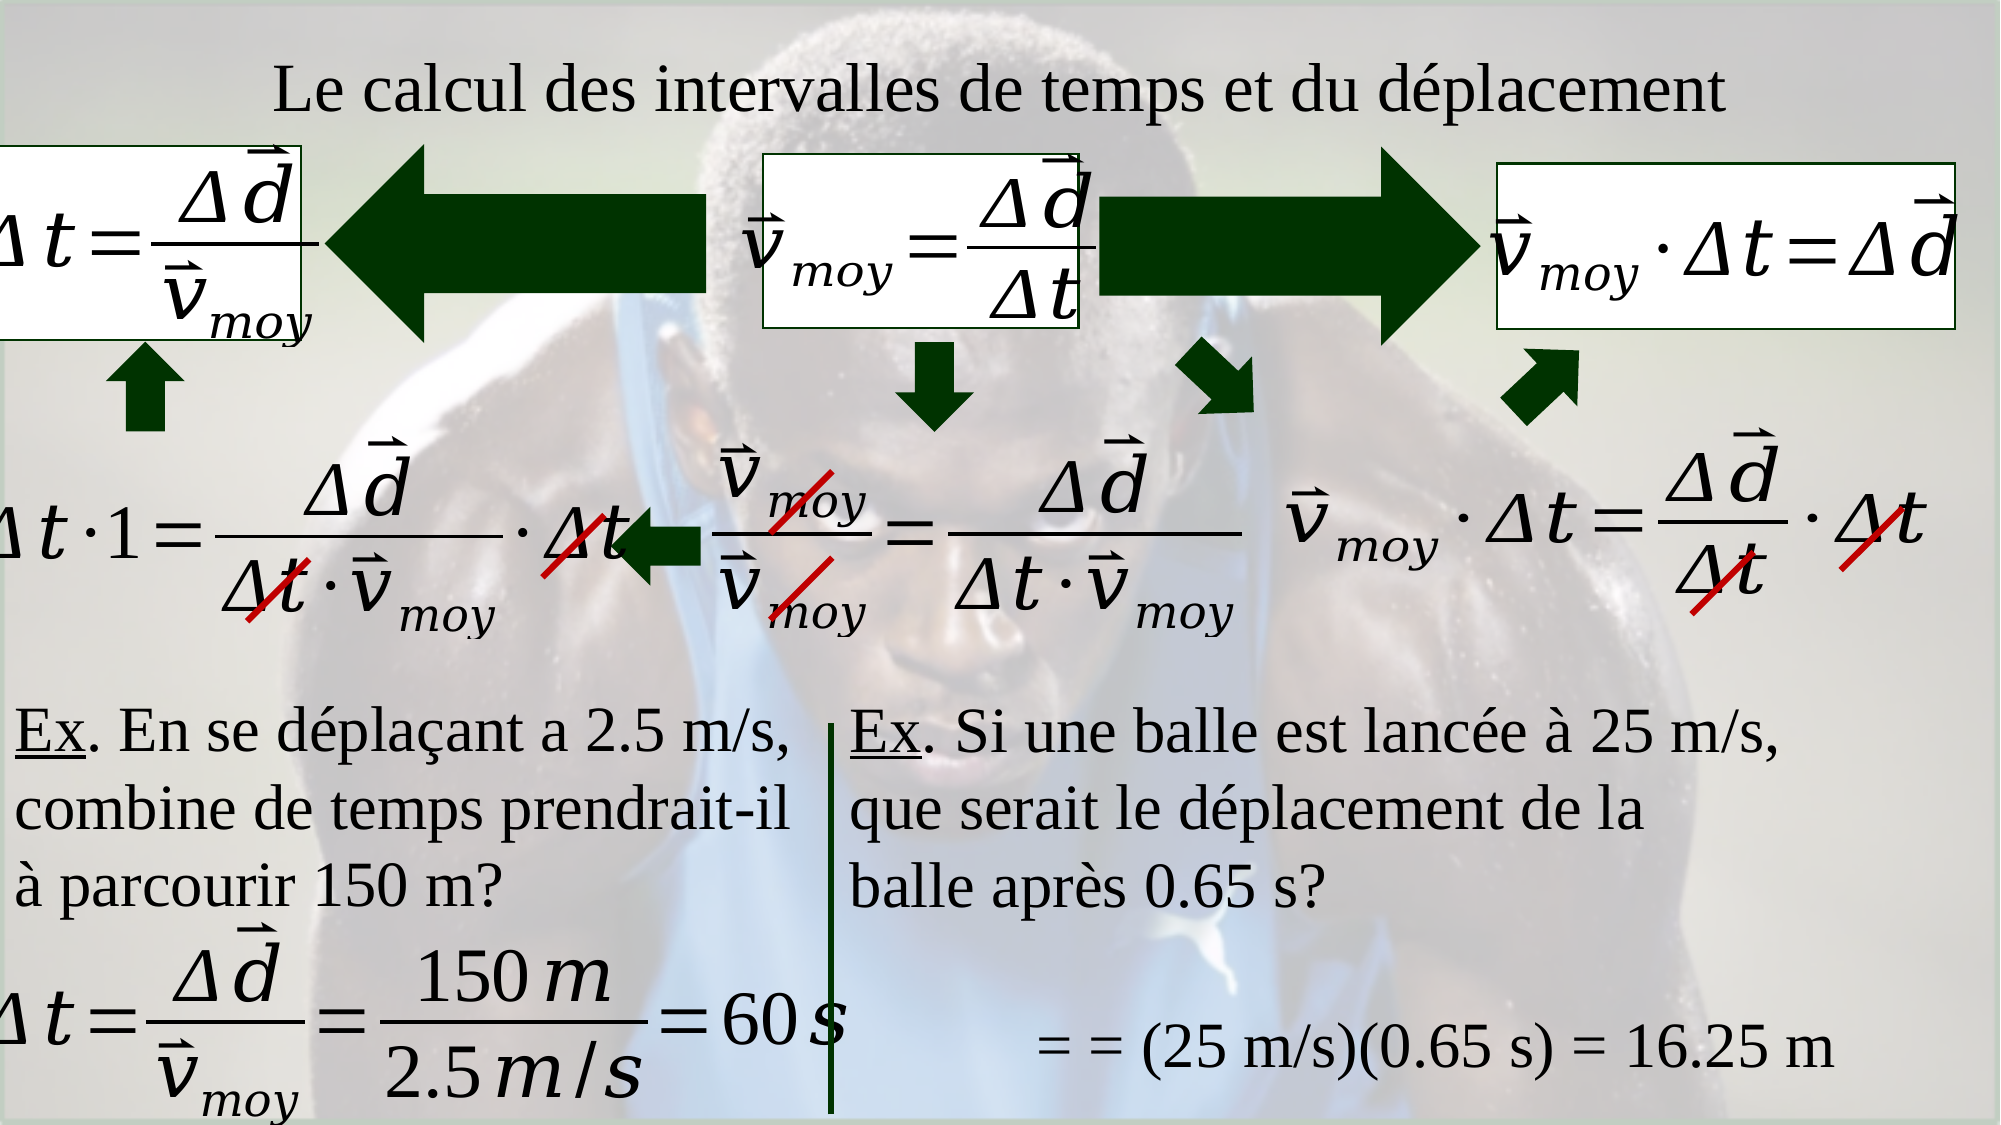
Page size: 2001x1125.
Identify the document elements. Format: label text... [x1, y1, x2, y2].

text_box [1099, 146, 1481, 346]
text_box [611, 506, 701, 586]
text_box [324, 144, 707, 344]
text_box [0, 145, 302, 341]
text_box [247, 559, 310, 622]
title Le calcul des intervalles de temps et du déplacement [137, 18, 1863, 159]
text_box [770, 557, 833, 620]
text_box [894, 342, 974, 432]
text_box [542, 515, 605, 578]
text_box [105, 341, 185, 432]
text_box Ex. Si une balle est lancée à 25 m/s, que serait le déplacement de la balle après 0.65 s? [835, 680, 1799, 928]
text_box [1691, 552, 1754, 615]
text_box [1840, 508, 1903, 571]
text_box [1500, 348, 1580, 427]
text_box [762, 159, 1080, 329]
text_box [1174, 336, 1254, 415]
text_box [770, 471, 833, 534]
text_box [1496, 162, 1956, 330]
text_box Ex. En se déplaçant a 2.5 m/s, combine de temps prendrait-il à parcourir 150 m? [0, 679, 833, 927]
